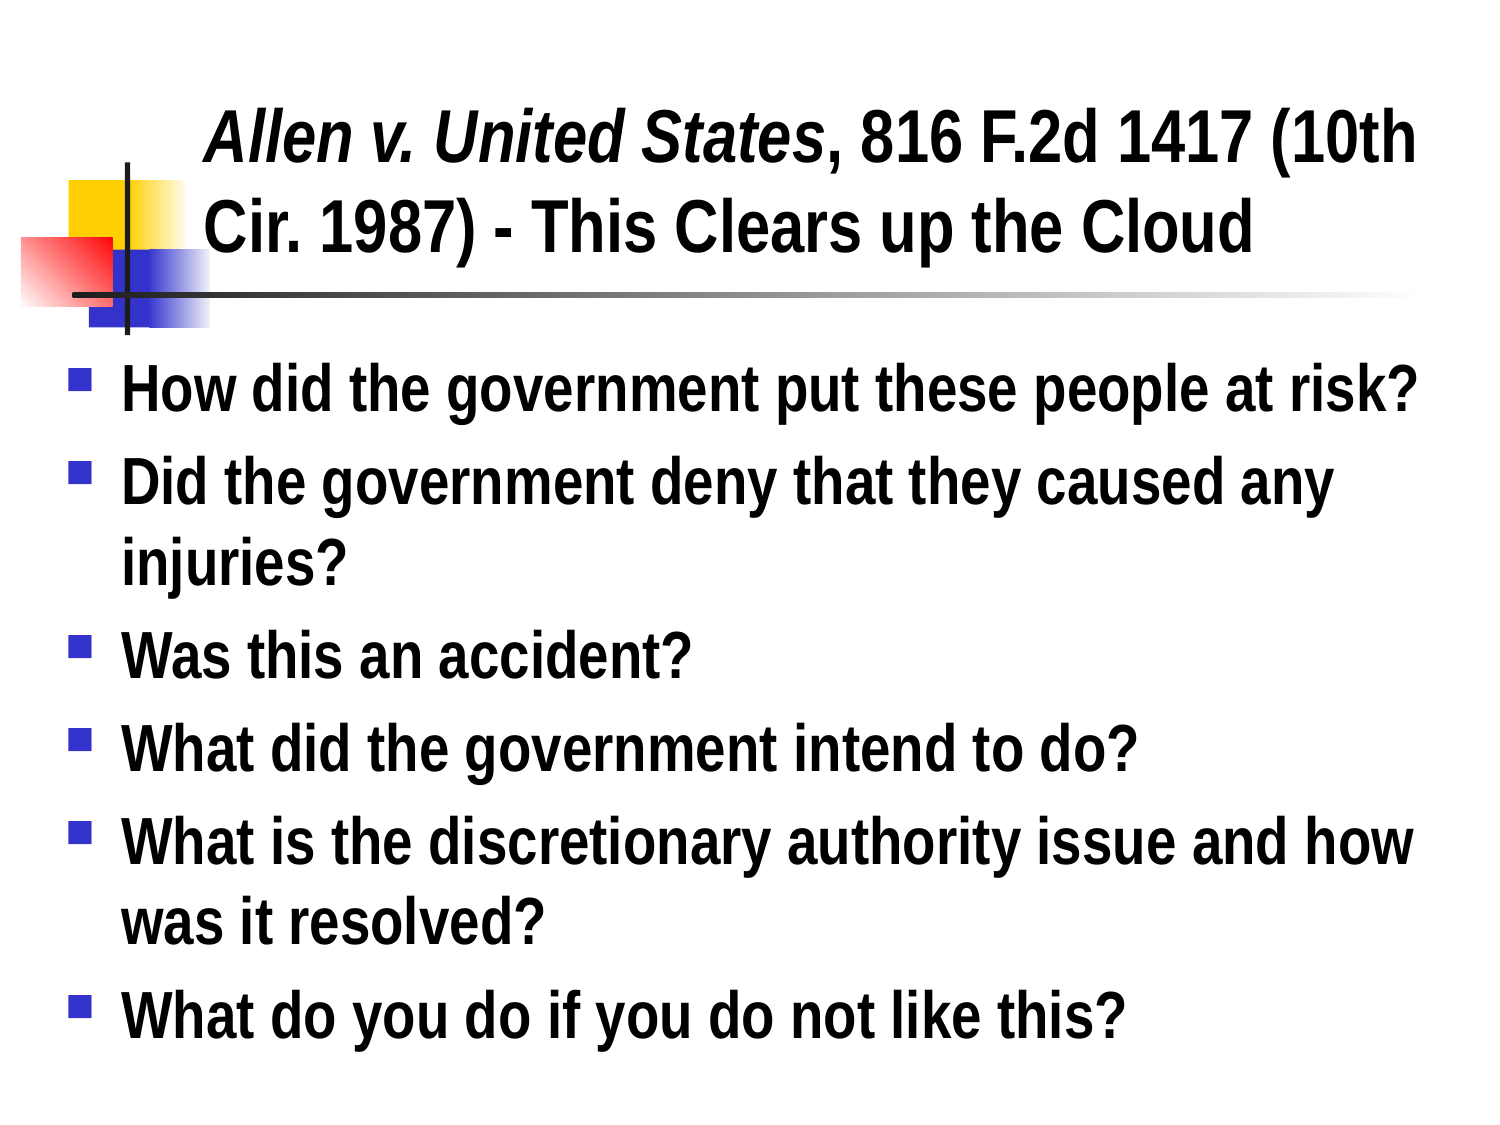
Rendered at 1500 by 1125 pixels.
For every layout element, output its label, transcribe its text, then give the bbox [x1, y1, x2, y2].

title Allen v. United States, 816 F.2d 1417 (10th Cir. 1987) - This Clears up the Cloud [188, 35, 1468, 275]
list How did the government put these people at risk? Did the government deny that they caused any injuries? Was this an accident? What did the government intend to do? What is the discretionary authority issue and how was it resolved? What do you do if you do not like this? [50, 337, 1450, 1075]
